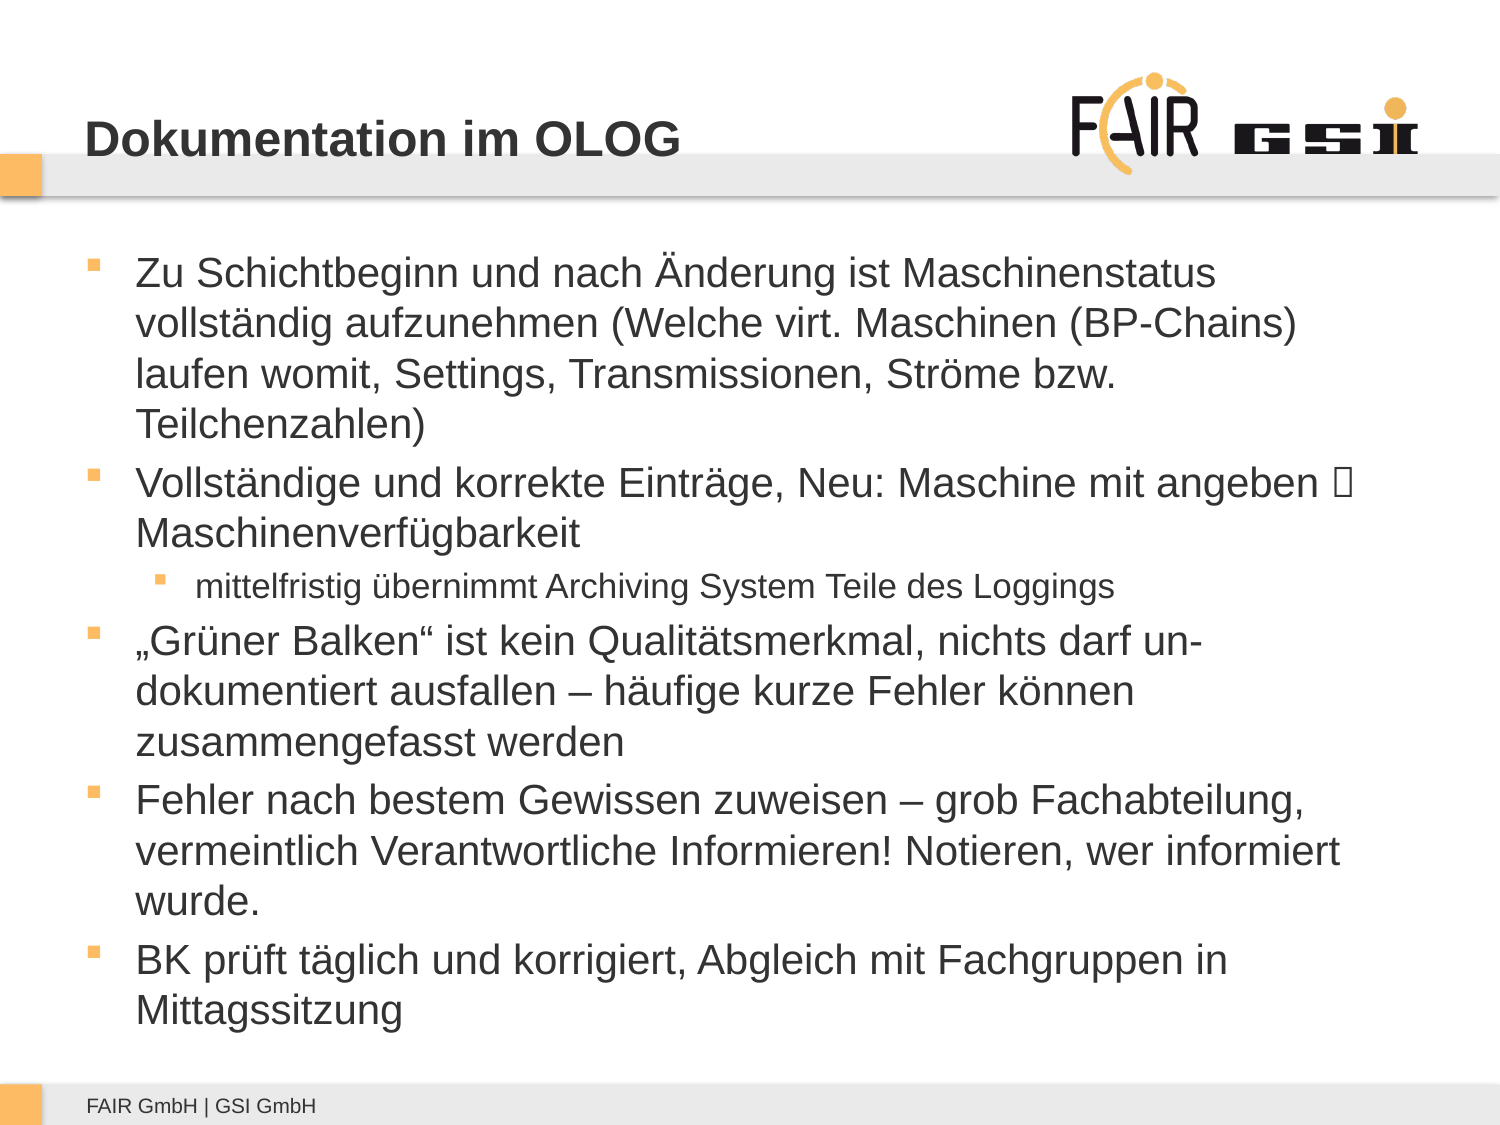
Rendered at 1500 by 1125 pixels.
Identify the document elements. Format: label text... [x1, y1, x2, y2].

picture [1233, 95, 1419, 154]
list Zu Schichtbeginn und nach Änderung ist Maschinenstatus vollständig aufzunehmen (Welche virt. Maschinen (BP-Chains) laufen womit, Settings, Transmissionen, Ströme bzw. Teilchenzahlen) Vollständige und korrekte Einträge, Neu: Maschine mit angeben  Maschinenverfügbarkeit mittelfristig übernimmt Archiving System Teile des Loggings „Grüner Balken“ ist kein Qualitätsmerkmal, nichts darf un-dokumentiert ausfallen – häufige kurze Fehler können zusammengefasst werden Fehler nach bestem Gewissen zuweisen – grob Fachabteilung, vermeintlich Verantwortliche Informieren! Notieren, wer informiert wurde. BK prüft täglich und korrigiert, Abgleich mit Fachgruppen in Mittagssitzung [69, 237, 1417, 1043]
title Dokumentation im OLOG [69, 44, 986, 174]
picture [1071, 70, 1199, 177]
